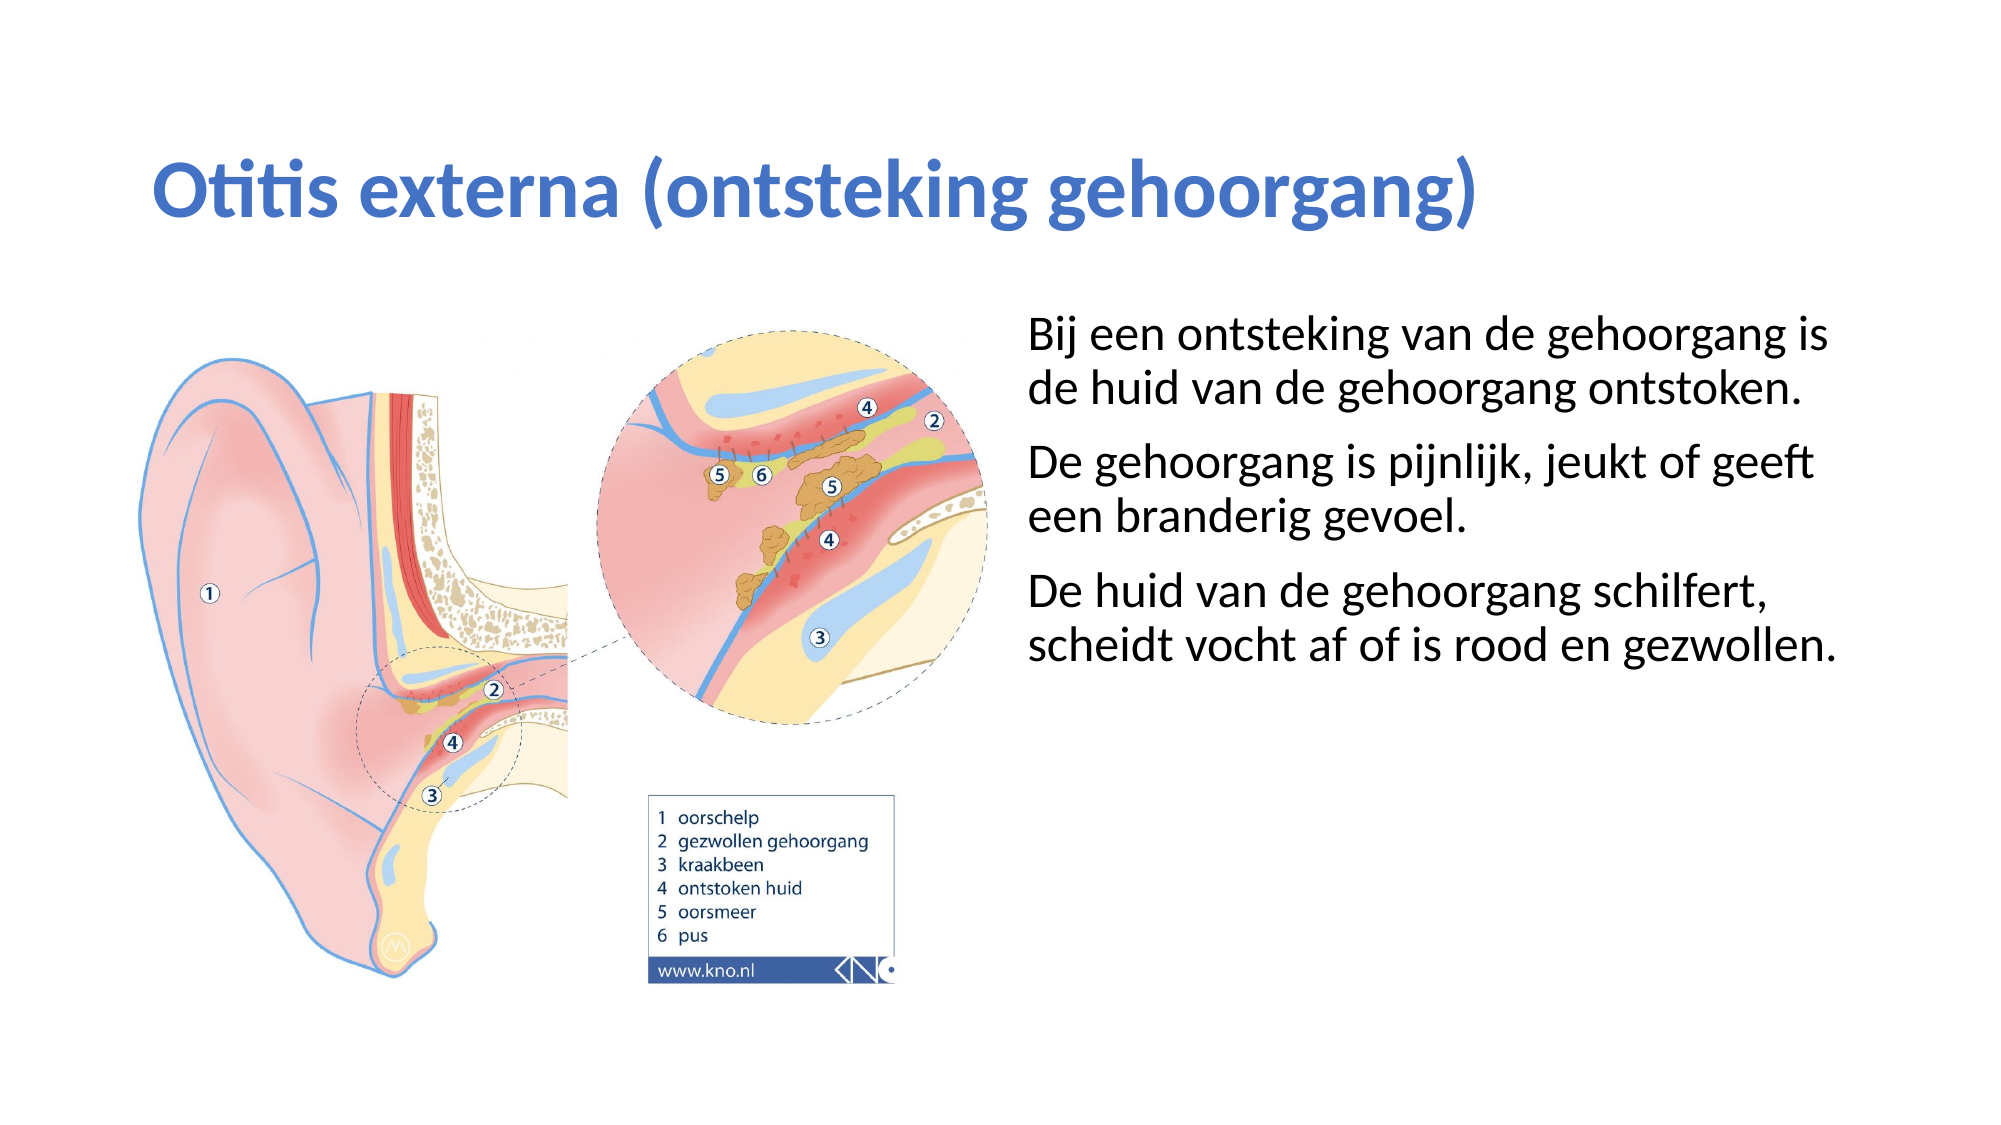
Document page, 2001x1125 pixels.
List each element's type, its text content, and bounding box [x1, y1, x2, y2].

list Bij een ontsteking van de gehoorgang is de huid van de gehoorgang ontstoken. De gehoorgang is pijnlijk, jeukt of geeft een branderig gevoel. De huid van de gehoorgang schilfert, scheidt vocht af of is rood en gezwollen. [1012, 299, 1863, 1014]
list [137, 328, 988, 985]
title Otitis externa (ontsteking gehoorgang) [137, 82, 1863, 300]
